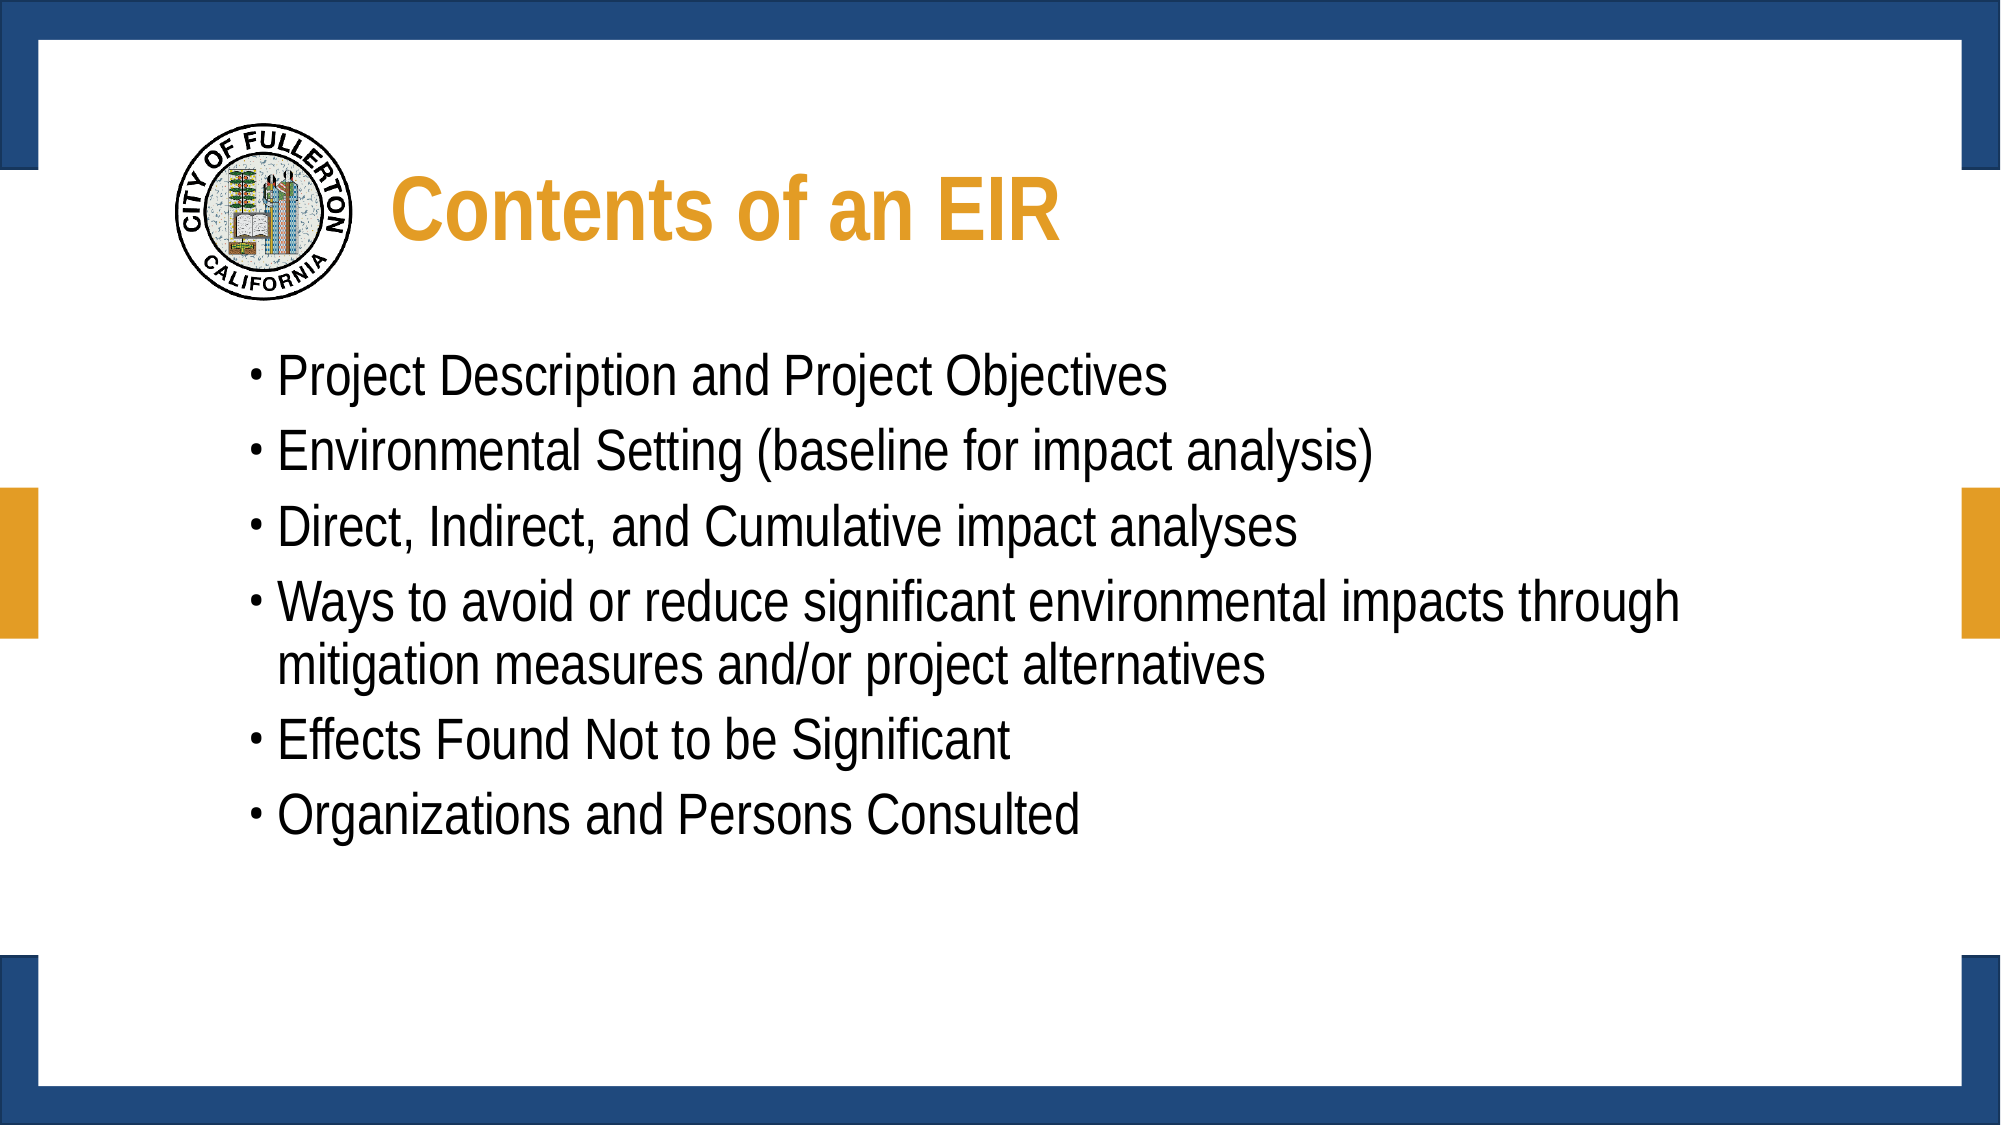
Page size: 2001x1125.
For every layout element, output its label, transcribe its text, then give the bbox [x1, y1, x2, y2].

title Contents of an EIR [375, 99, 1824, 323]
list Project Description and Project Objectives Environmental Setting (baseline for impact analysis) Direct, Indirect, and Cumulative impact analyses Ways to avoid or reduce significant environmental impacts through mitigation measures and/or project alternatives Effects Found Not to be Significant Organizations and Persons Consulted [187, 337, 1824, 1000]
picture [168, 116, 359, 306]
